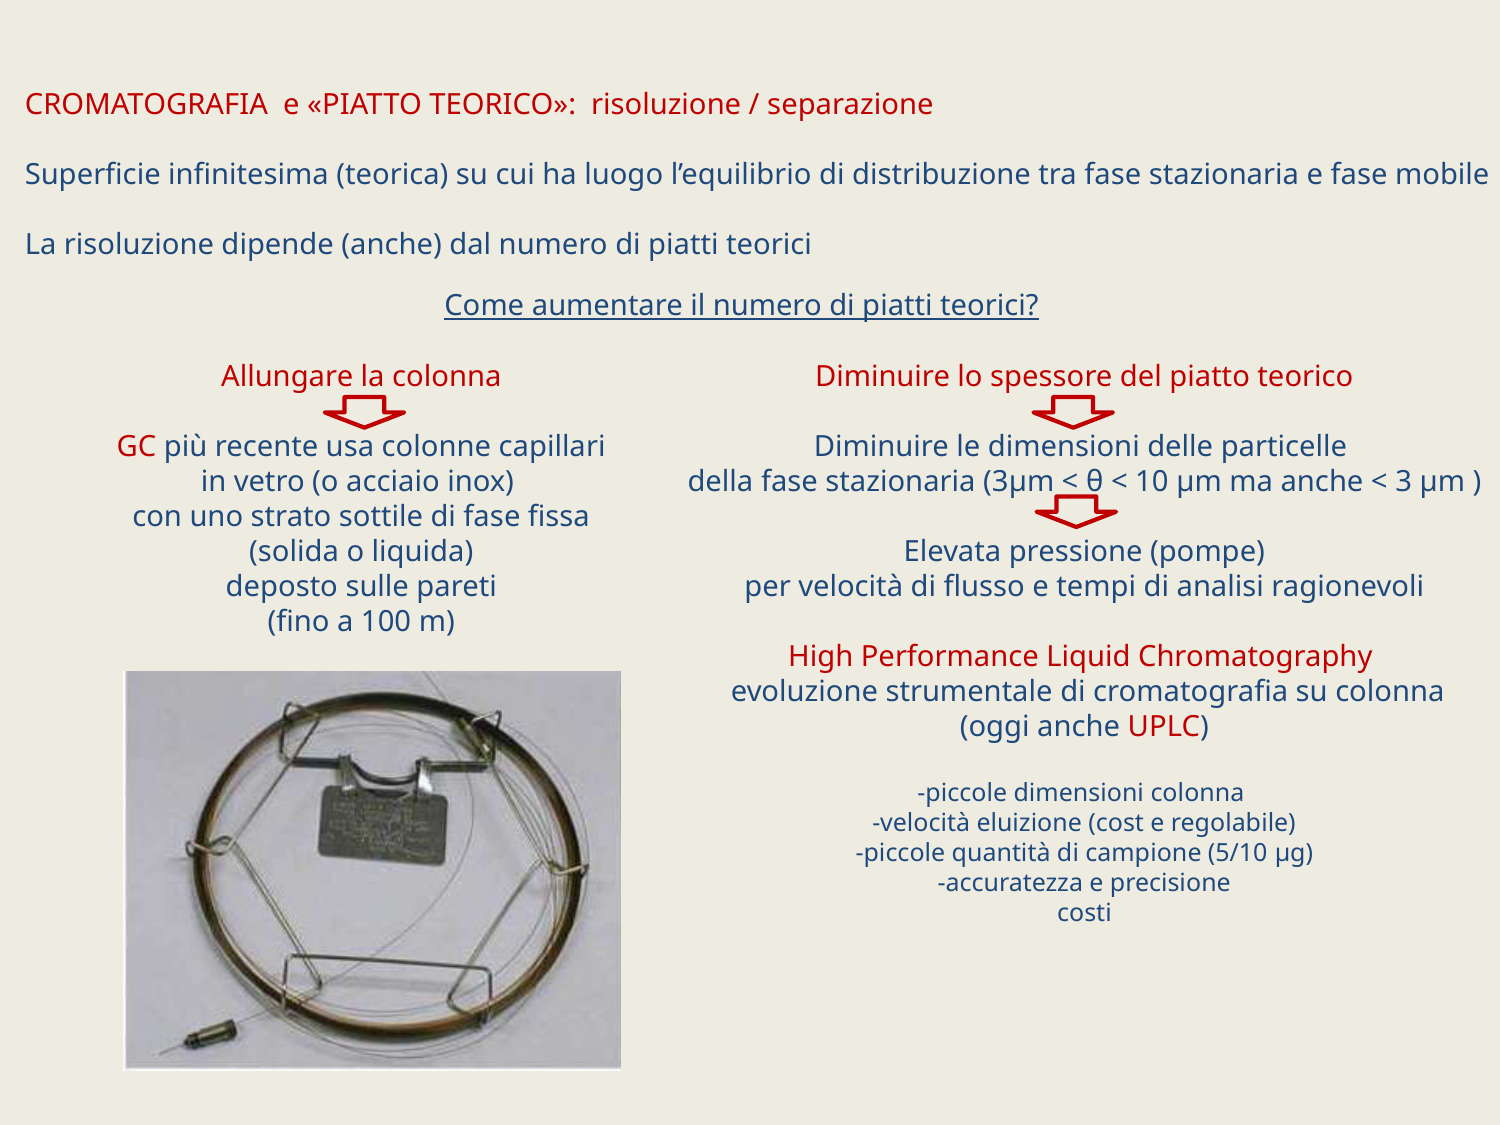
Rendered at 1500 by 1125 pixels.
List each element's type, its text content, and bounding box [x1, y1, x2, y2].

text_box Come aumentare il numero di piatti teorici? [429, 278, 1054, 329]
text_box [1031, 394, 1116, 430]
text_box CROMATOGRAFIA e «PIATTO TEORICO»: risoluzione / separazione Superficie infinitesima (teorica) su cui ha luogo l’equilibrio di distribuzione tra fase stazionaria e fase mobile La risoluzione dipende (anche) dal numero di piatti teorici [10, 78, 1500, 268]
picture [122, 671, 621, 1071]
text_box Allungare la colonna GC più recente usa colonne capillari in vetro (o acciaio inox) con uno strato sottile di fase fissa (solida o liquida) deposto sulle pareti (fino a 100 m) [101, 349, 621, 645]
text_box Diminuire lo spessore del piatto teorico Diminuire le dimensioni delle particelle della fase stazionaria (3μm < θ < 10 μm ma anche < 3 μm ) Elevata pressione (pompe) per velocità di flusso e tempi di analisi ragionevoli High Performance Liquid Chromatography evoluzione strumentale di cromatografia su colonna (oggi anche UPLC) -piccole dimensioni colonna -velocità eluizione (cost e regolabile) -piccole quantità di campione (5/10 μg) -accuratezza e precisione costi [672, 349, 1497, 934]
text_box [322, 394, 407, 430]
text_box [1034, 494, 1119, 529]
